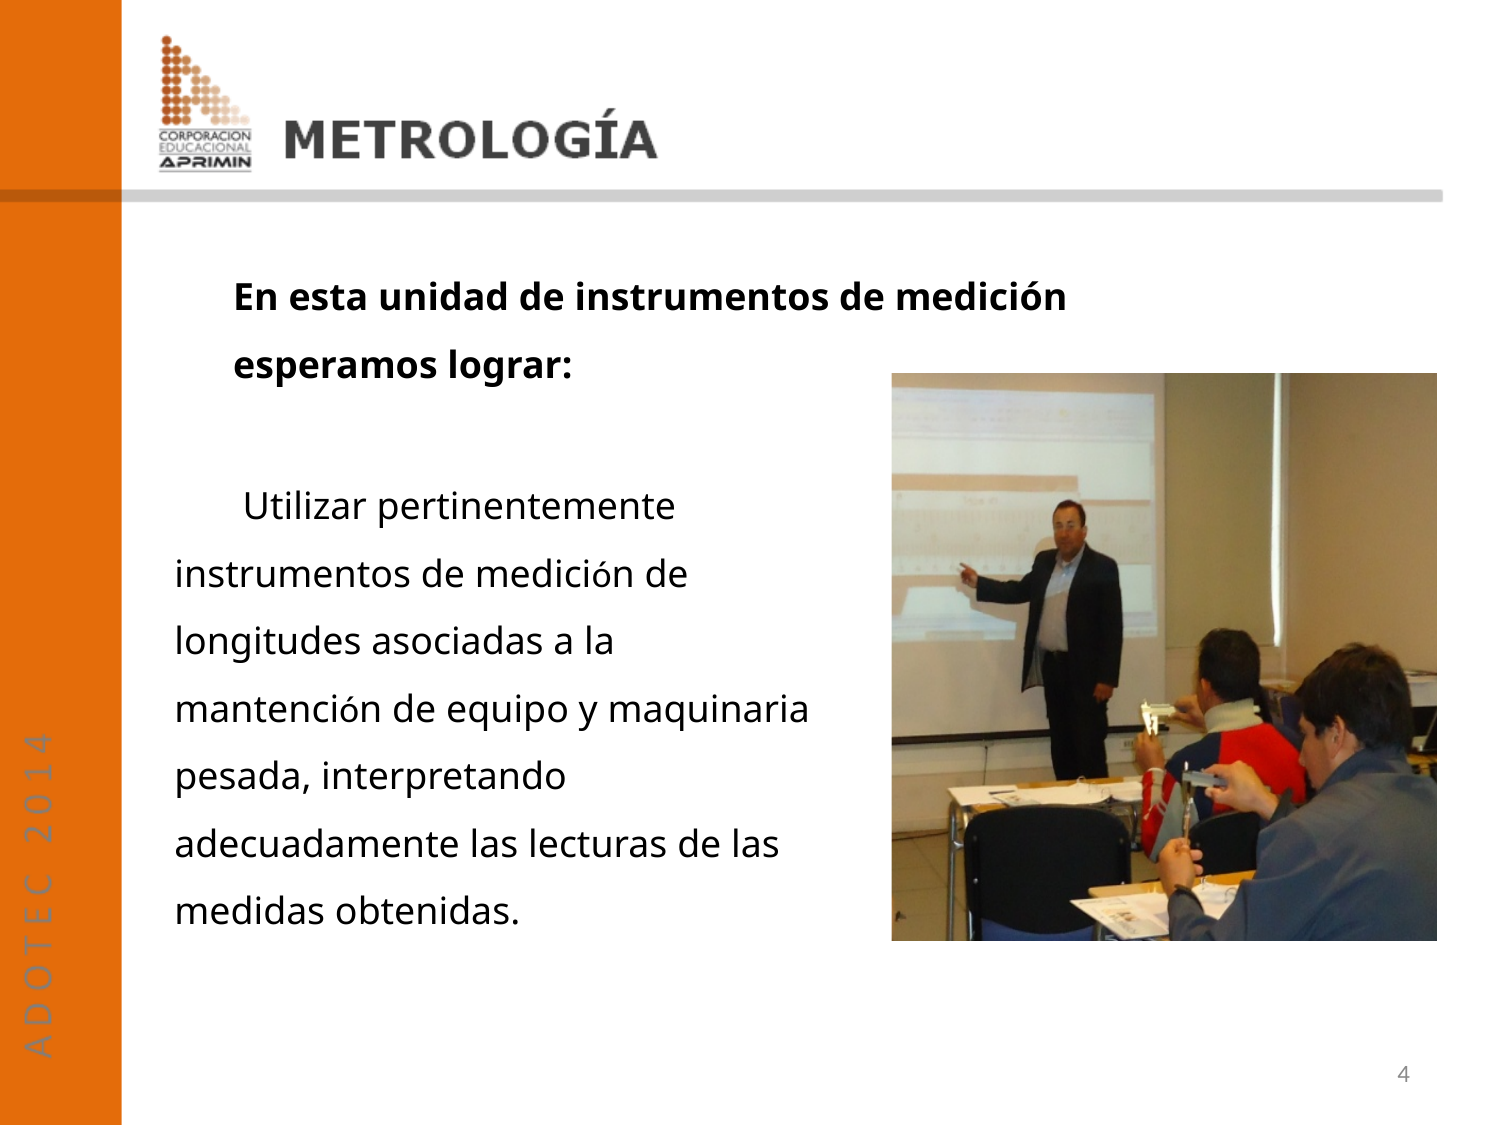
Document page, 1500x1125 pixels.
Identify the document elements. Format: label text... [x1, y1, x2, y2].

slide_number 4 [1074, 1042, 1425, 1103]
text_box Utilizar pertinentemente instrumentos de medición de longitudes asociadas a la mantención de equipo y maquinaria pesada, interpretando adecuadamente las lecturas de las medidas obtenidas. [159, 452, 845, 985]
picture [0, 0, 1500, 1125]
text_box En esta unidad de instrumentos de medición esperamos lograr: [218, 243, 1187, 394]
